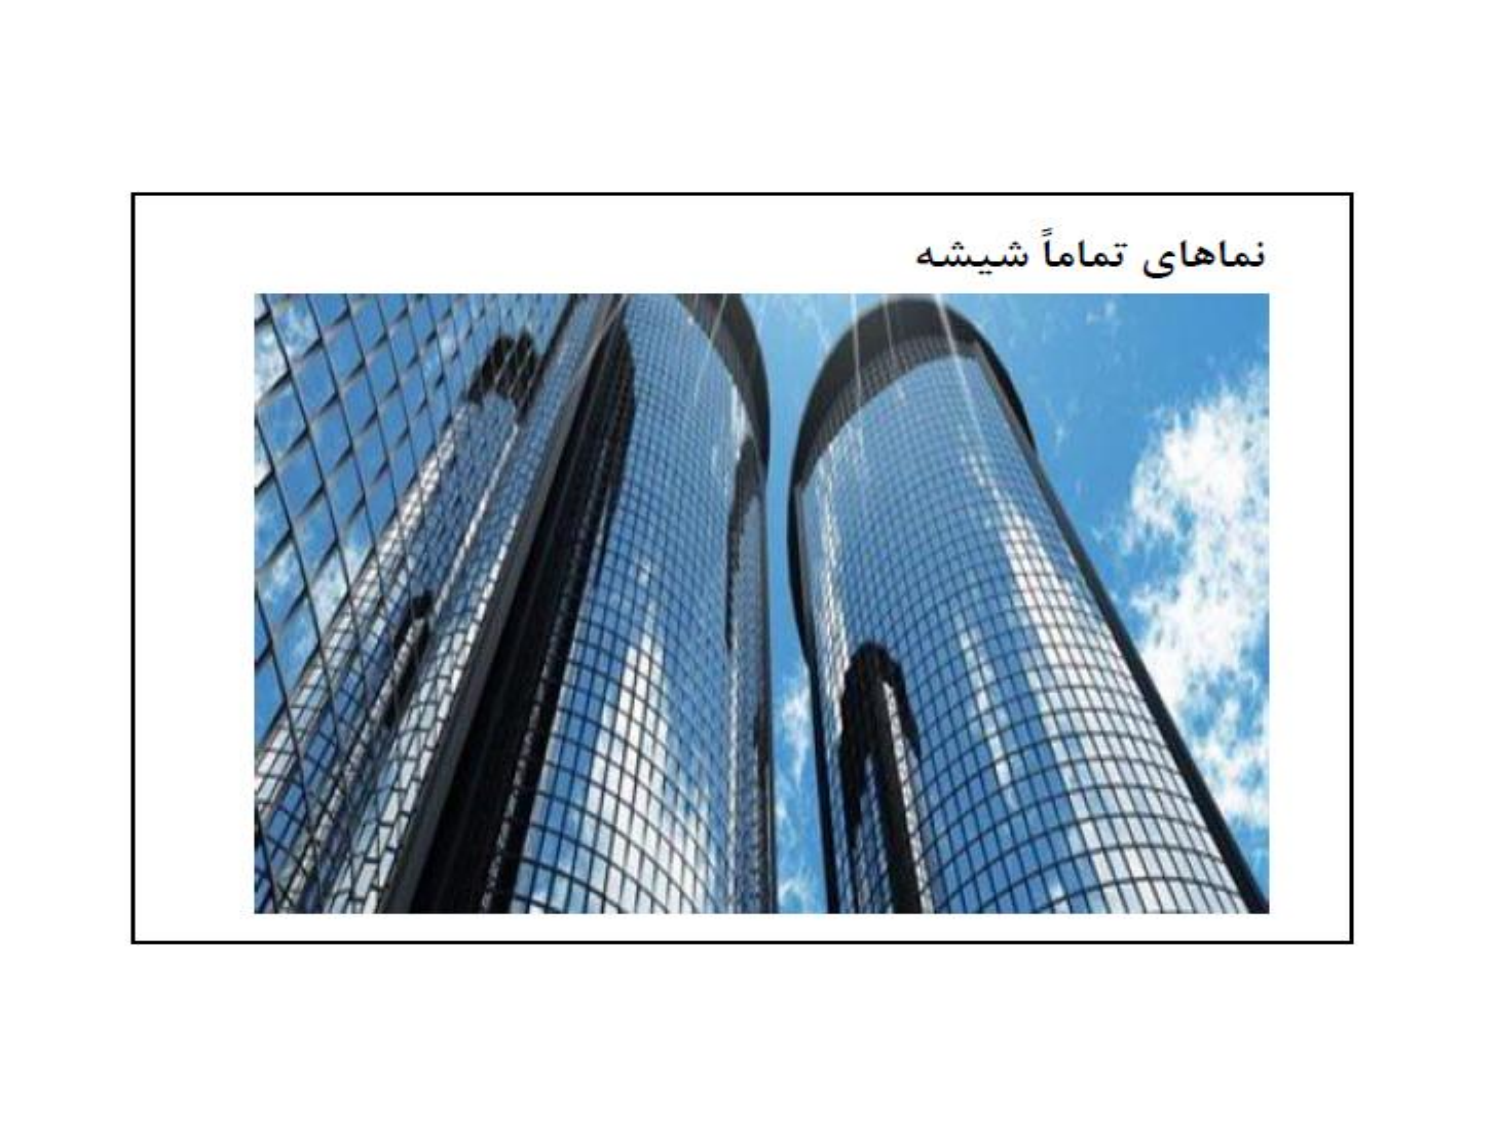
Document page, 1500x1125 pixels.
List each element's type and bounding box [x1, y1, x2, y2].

picture [76, 136, 1424, 1012]
